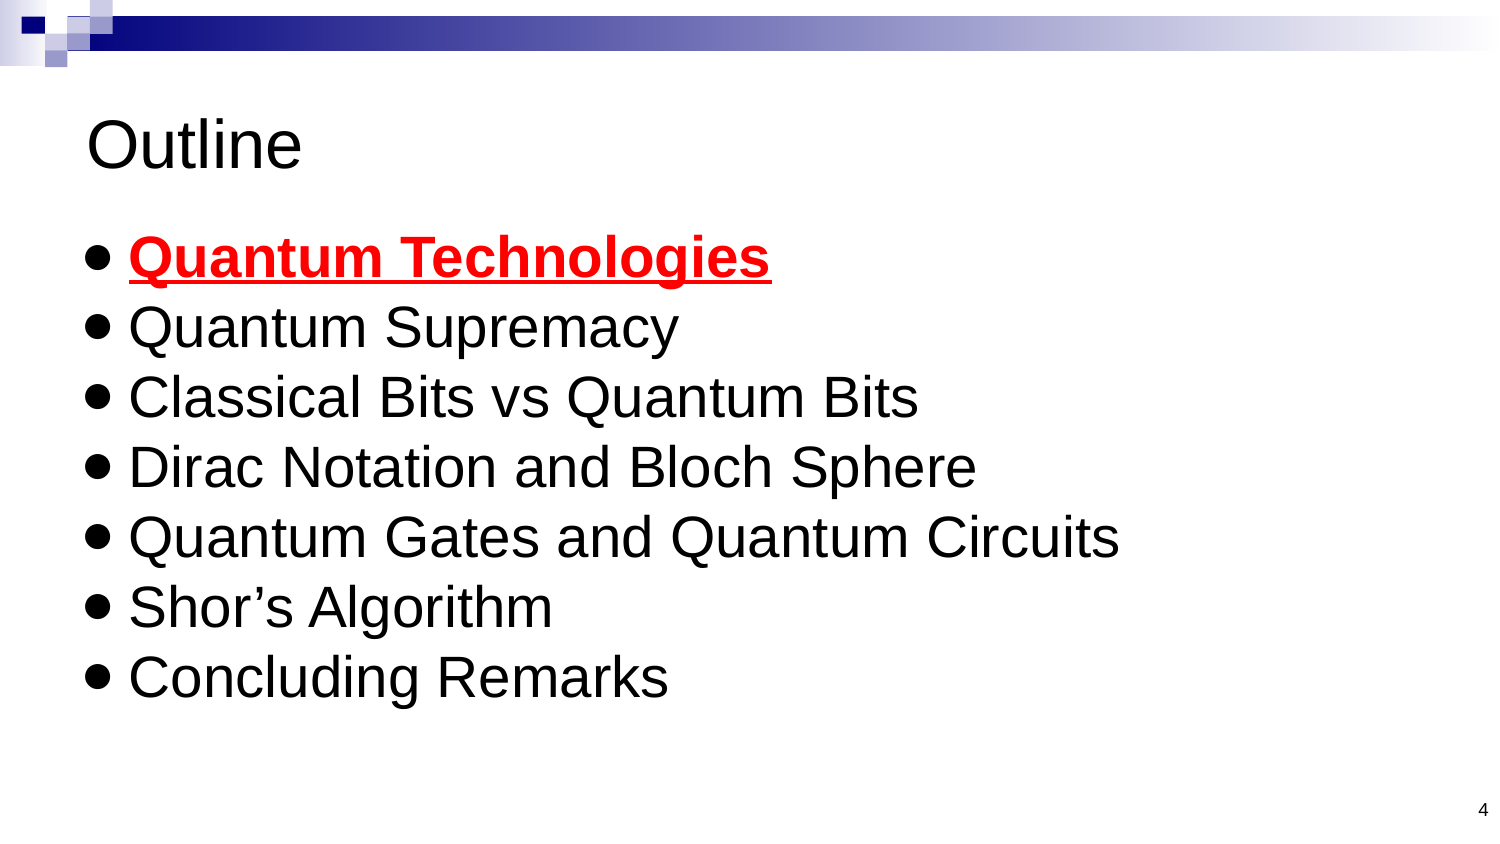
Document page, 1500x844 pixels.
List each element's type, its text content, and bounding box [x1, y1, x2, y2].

title Outline [75, 56, 1425, 226]
text_box Quantum Technologies Quantum Supremacy Classical Bits vs Quantum Bits Dirac Notation and Bloch Sphere Quantum Gates and Quantum Circuits Shor’s Algorithm Concluding Remarks [61, 207, 1343, 844]
slide_number 4 [1149, 796, 1500, 827]
